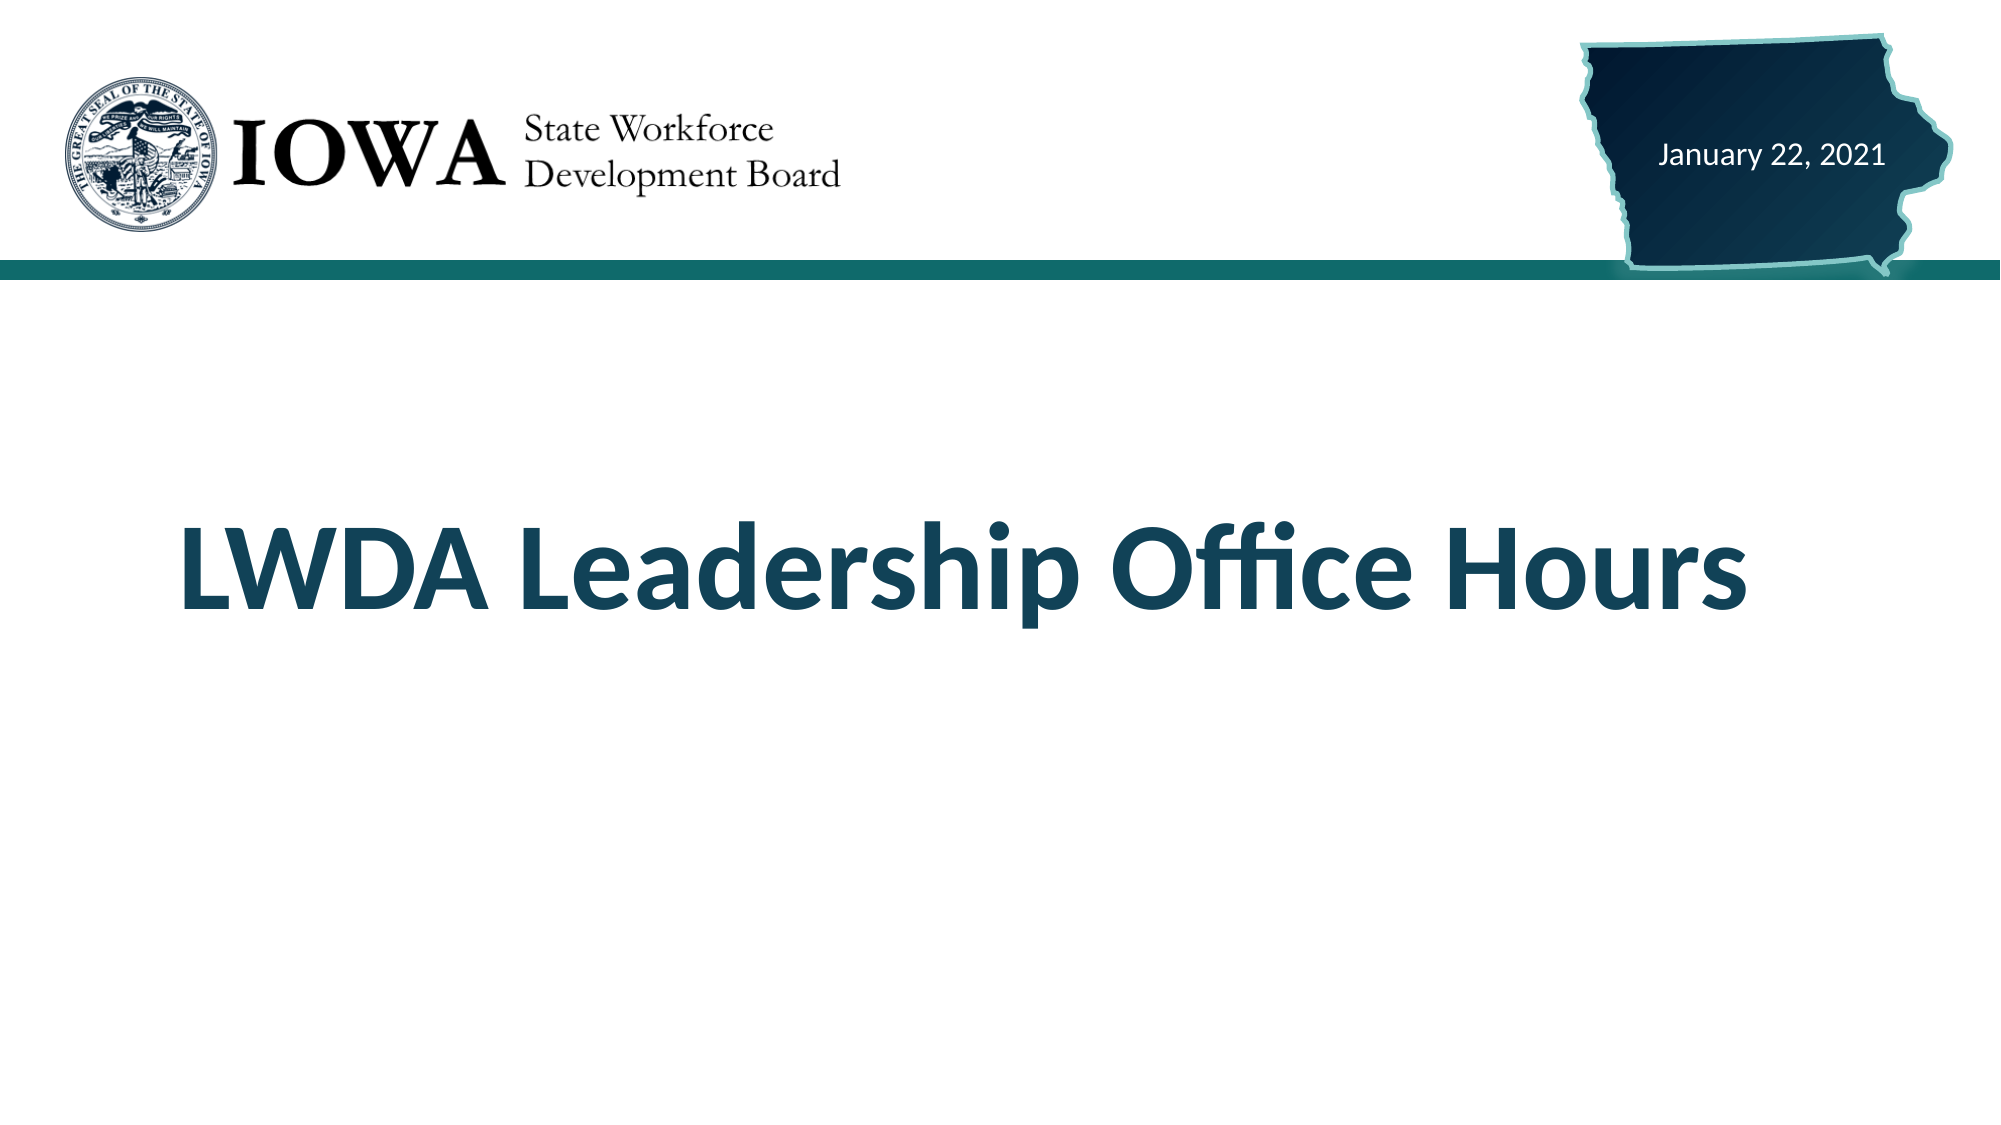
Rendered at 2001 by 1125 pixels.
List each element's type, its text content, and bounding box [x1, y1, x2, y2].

picture [62, 73, 854, 236]
title LWDA Leadership Office Hours [164, 349, 1782, 795]
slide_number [1596, 124, 1949, 185]
